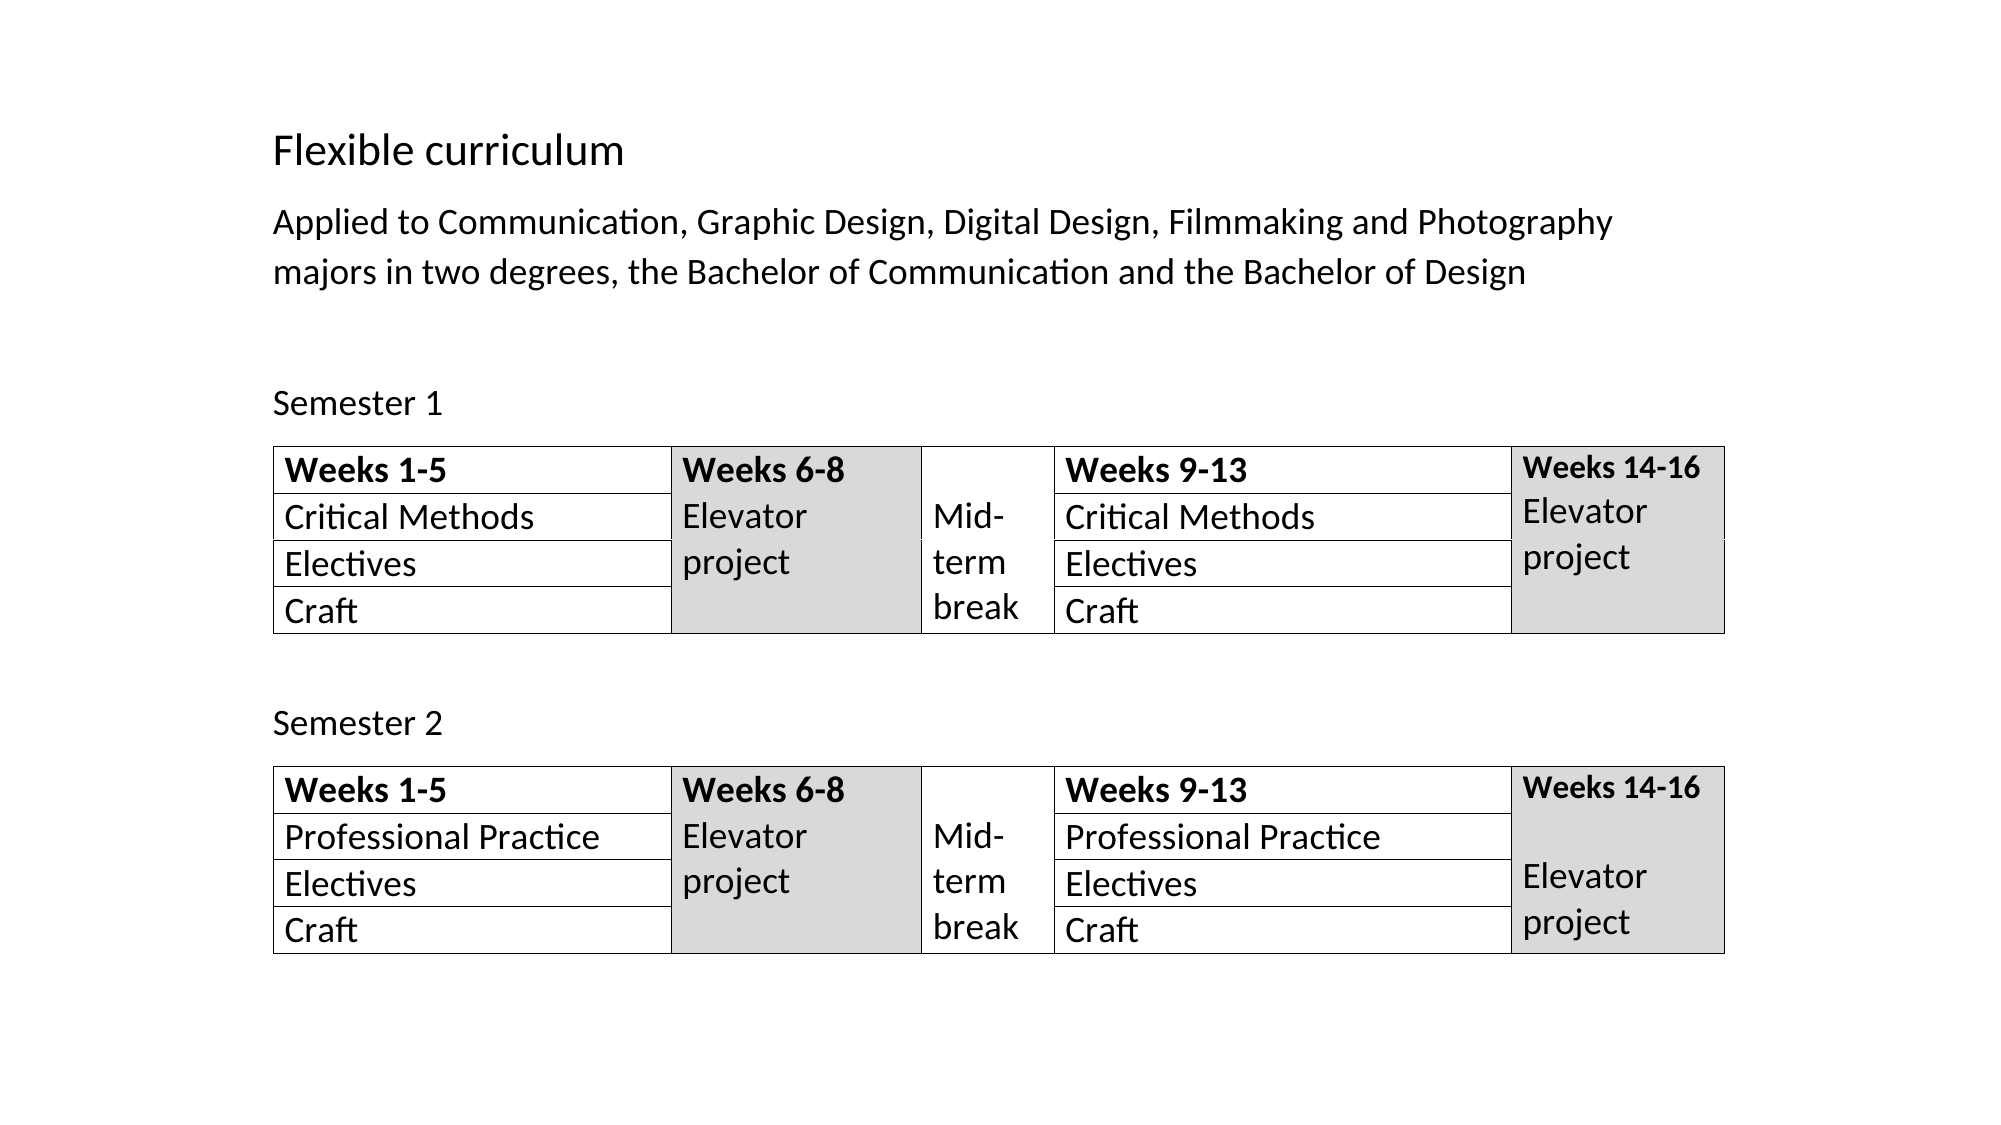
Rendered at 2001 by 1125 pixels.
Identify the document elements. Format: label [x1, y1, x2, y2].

picture [272, 122, 1727, 1003]
